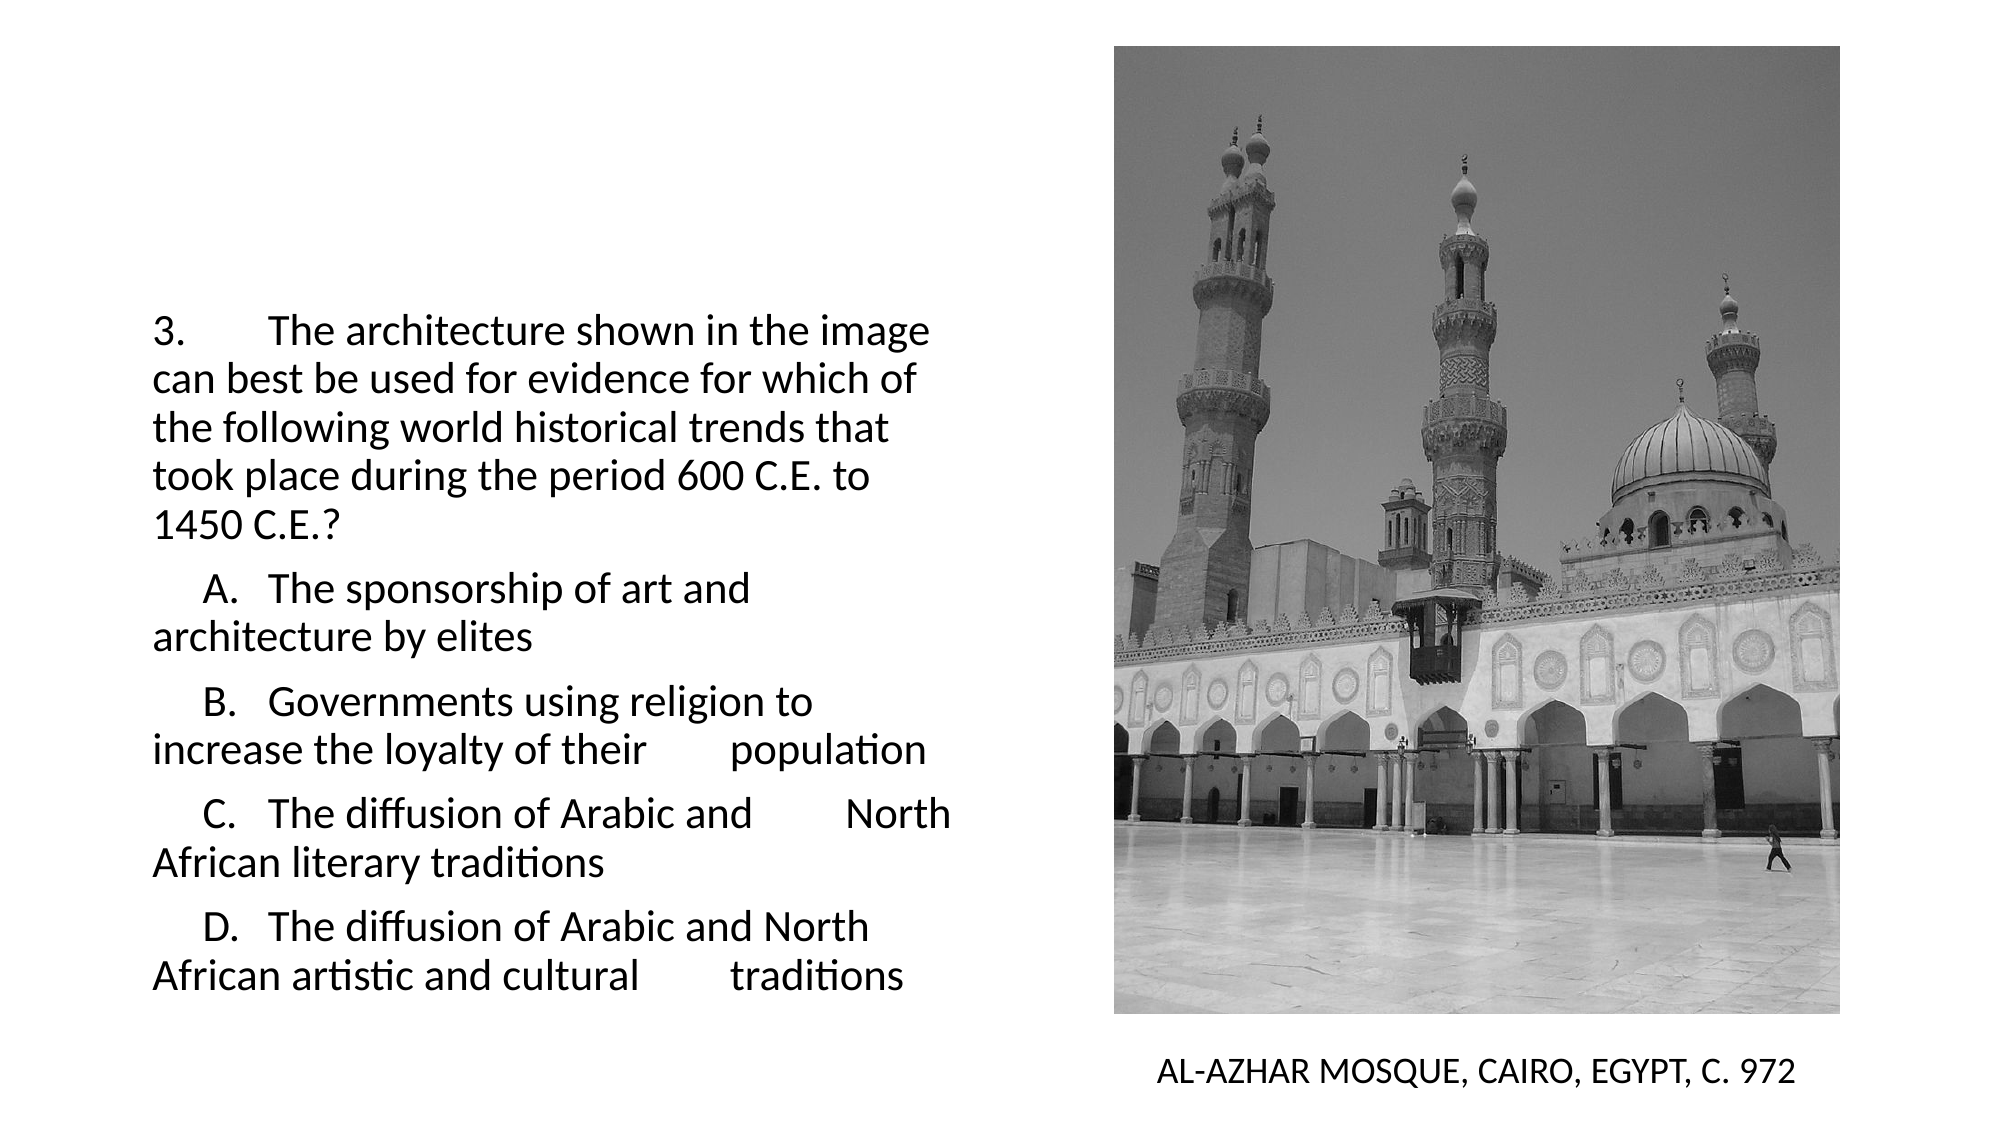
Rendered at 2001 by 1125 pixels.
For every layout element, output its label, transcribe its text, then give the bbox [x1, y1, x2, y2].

list 3. The architecture shown in the image can best be used for evidence for which of the following world historical trends that took place during the period 600 C.E. to 1450 C.E.? A. The sponsorship of art and architecture by elites B. Governments using religion to increase the loyalty of their population C. The diffusion of Arabic and North African literary traditions D. The diffusion of Arabic and North African artistic and cultural traditions [137, 299, 988, 1014]
text_box AL-AZHAR MOSQUE, CAIRO, EGYPT, C. 972 [1142, 1038, 1812, 1099]
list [1114, 46, 1840, 1014]
